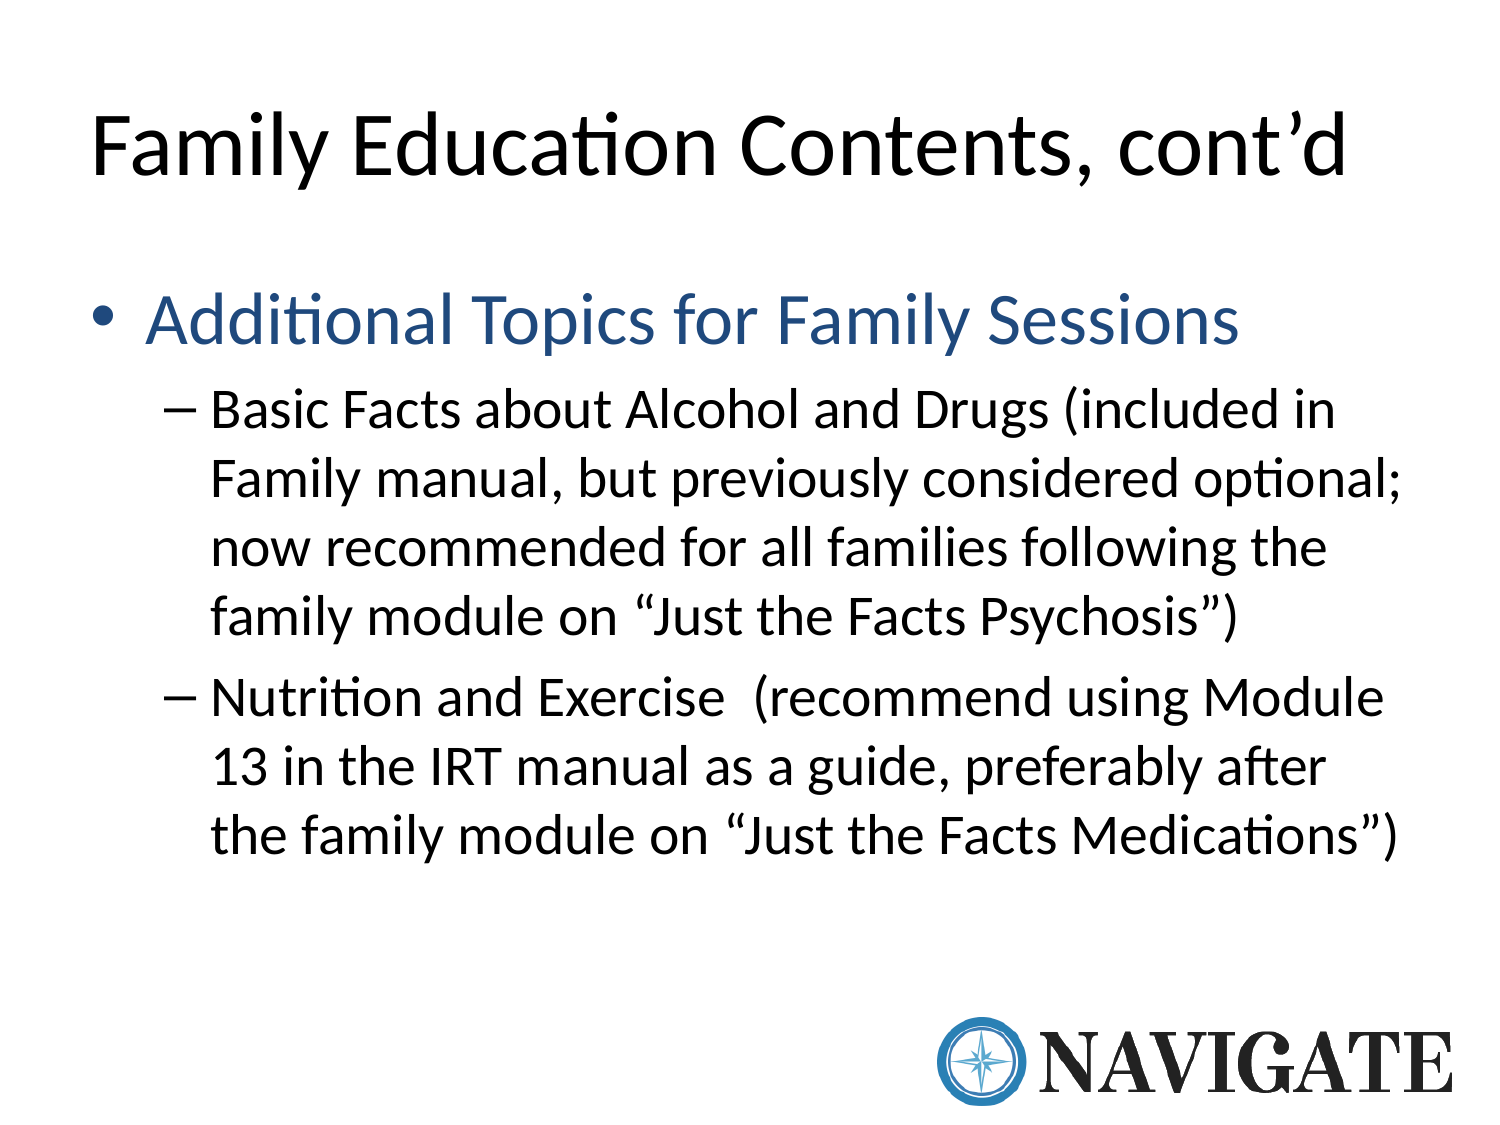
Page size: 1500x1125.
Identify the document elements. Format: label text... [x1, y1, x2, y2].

list Additional Topics for Family Sessions Basic Facts about Alcohol and Drugs (included in Family manual, but previously considered optional; now recommended for all families following the family module on “Just the Facts Psychosis”) Nutrition and Exercise (recommend using Module 13 in the IRT manual as a guide, preferably after the family module on “Just the Facts Medications”) [75, 262, 1425, 1005]
picture [937, 1017, 1452, 1106]
title Family Education Contents, cont’d [75, 45, 1425, 233]
